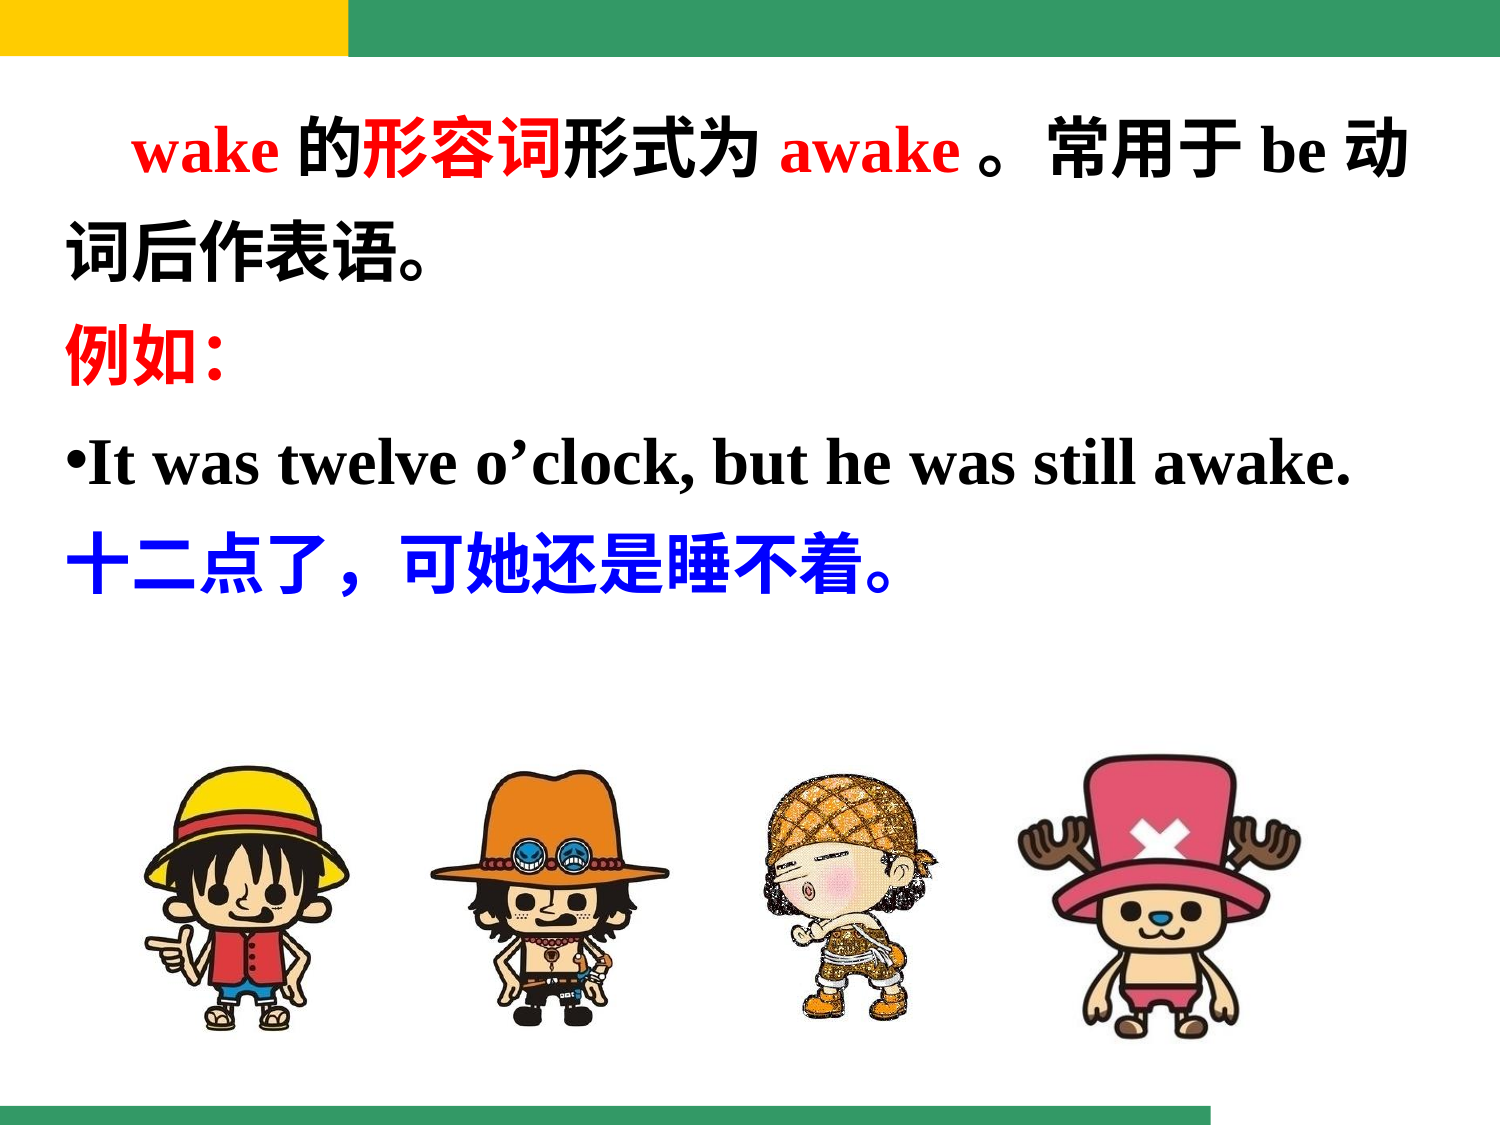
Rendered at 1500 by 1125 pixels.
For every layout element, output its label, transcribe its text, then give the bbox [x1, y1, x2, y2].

picture [124, 724, 1313, 1049]
text_box wake的形容词形式为awake。常用于be动词后作表语。 例如： It was twelve o’clock, but he was still awake. 十二点了，可她还是睡不着。 [50, 74, 1450, 610]
